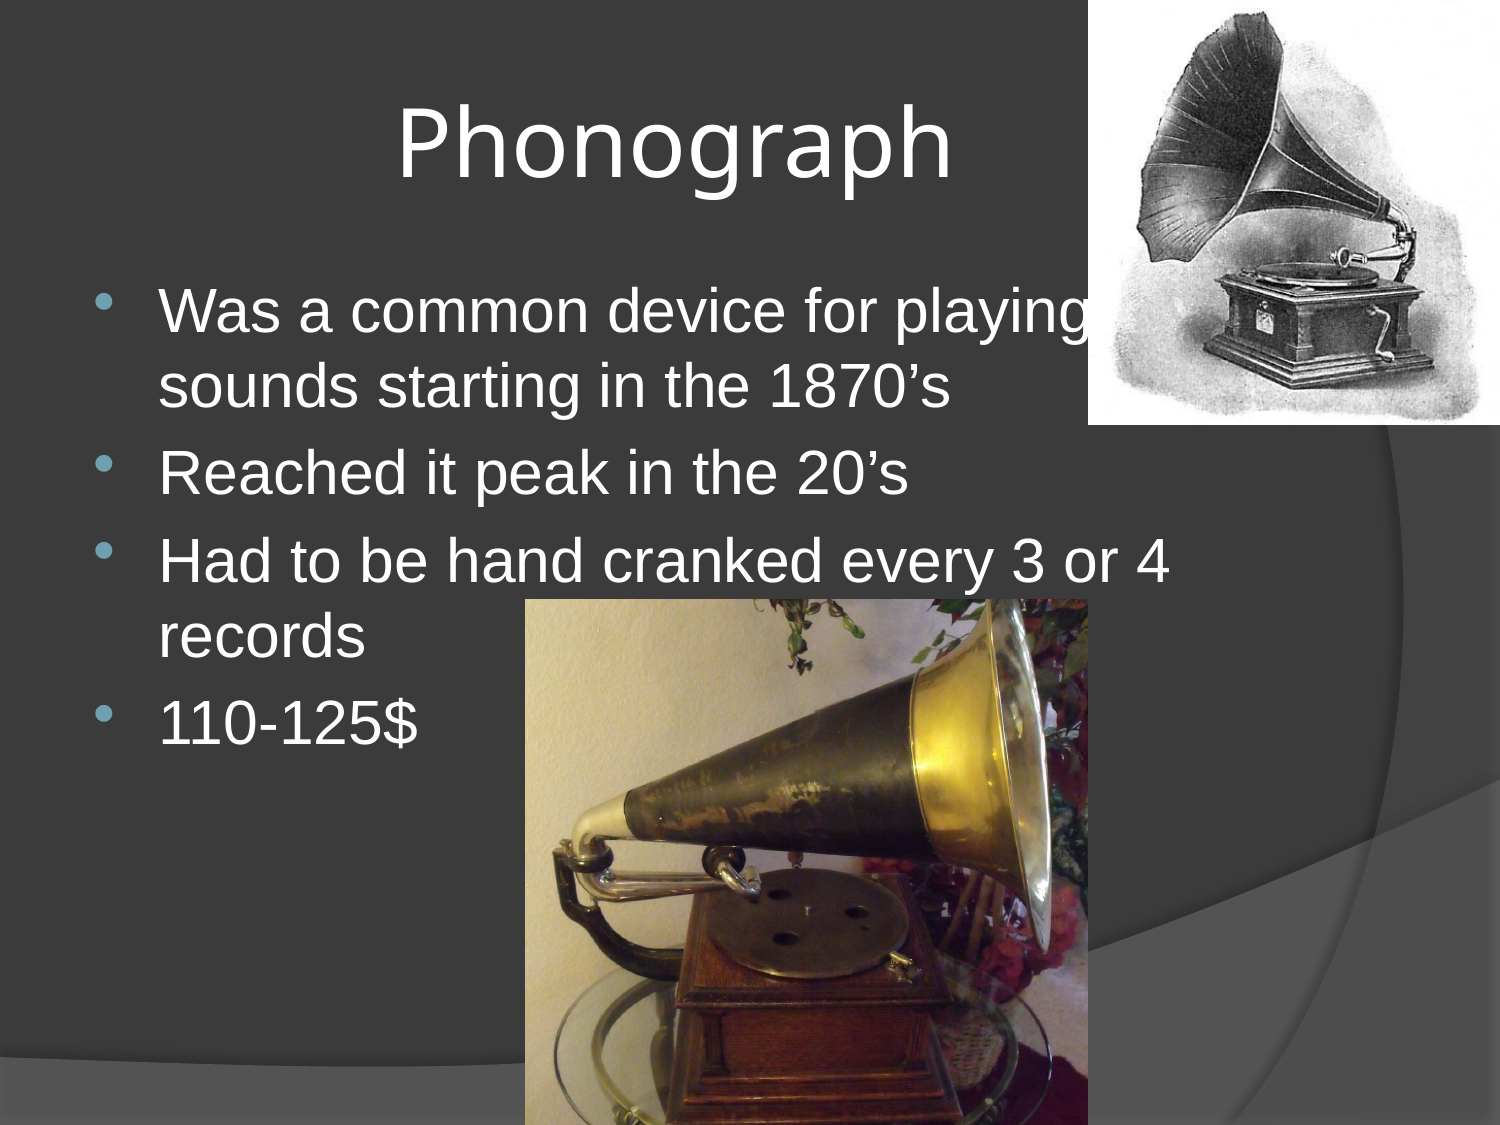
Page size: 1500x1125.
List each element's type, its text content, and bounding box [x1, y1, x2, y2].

title Phonograph [75, 45, 1079, 233]
picture [524, 599, 1088, 1125]
list Was a common device for playing sounds starting in the 1870’s Reached it peak in the 20’s Had to be hand cranked every 3 or 4 records 110-125$ [75, 262, 1300, 1005]
picture [1088, 0, 1500, 426]
